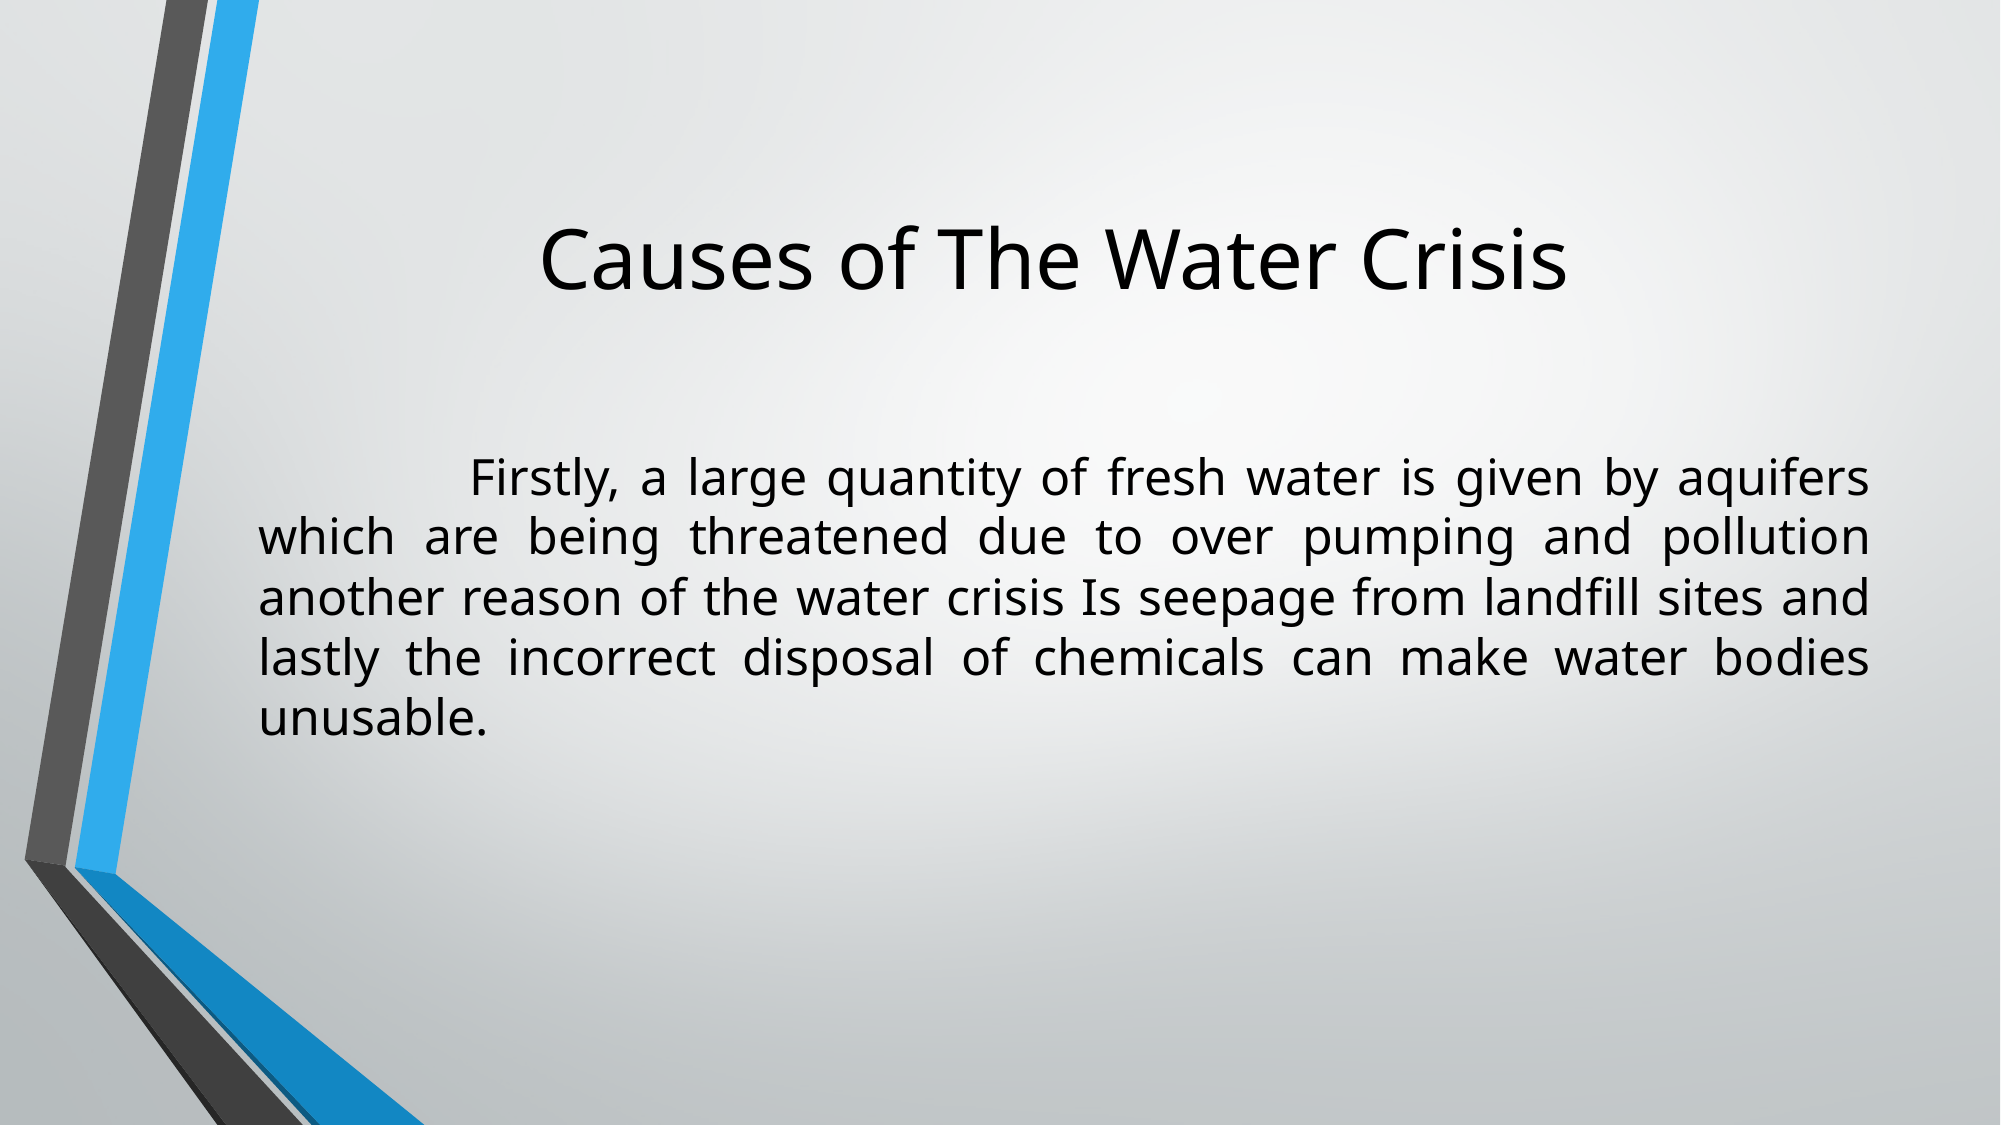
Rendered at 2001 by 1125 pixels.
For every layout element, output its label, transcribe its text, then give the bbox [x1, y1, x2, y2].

title Causes of The Water Crisis [243, 112, 1887, 400]
list Firstly, a large quantity of fresh water is given by aquifers which are being threatened due to over pumping and pollution another reason of the water crisis Is seepage from landfill sites and lastly the incorrect disposal of chemicals can make water bodies unusable. [243, 437, 1887, 950]
